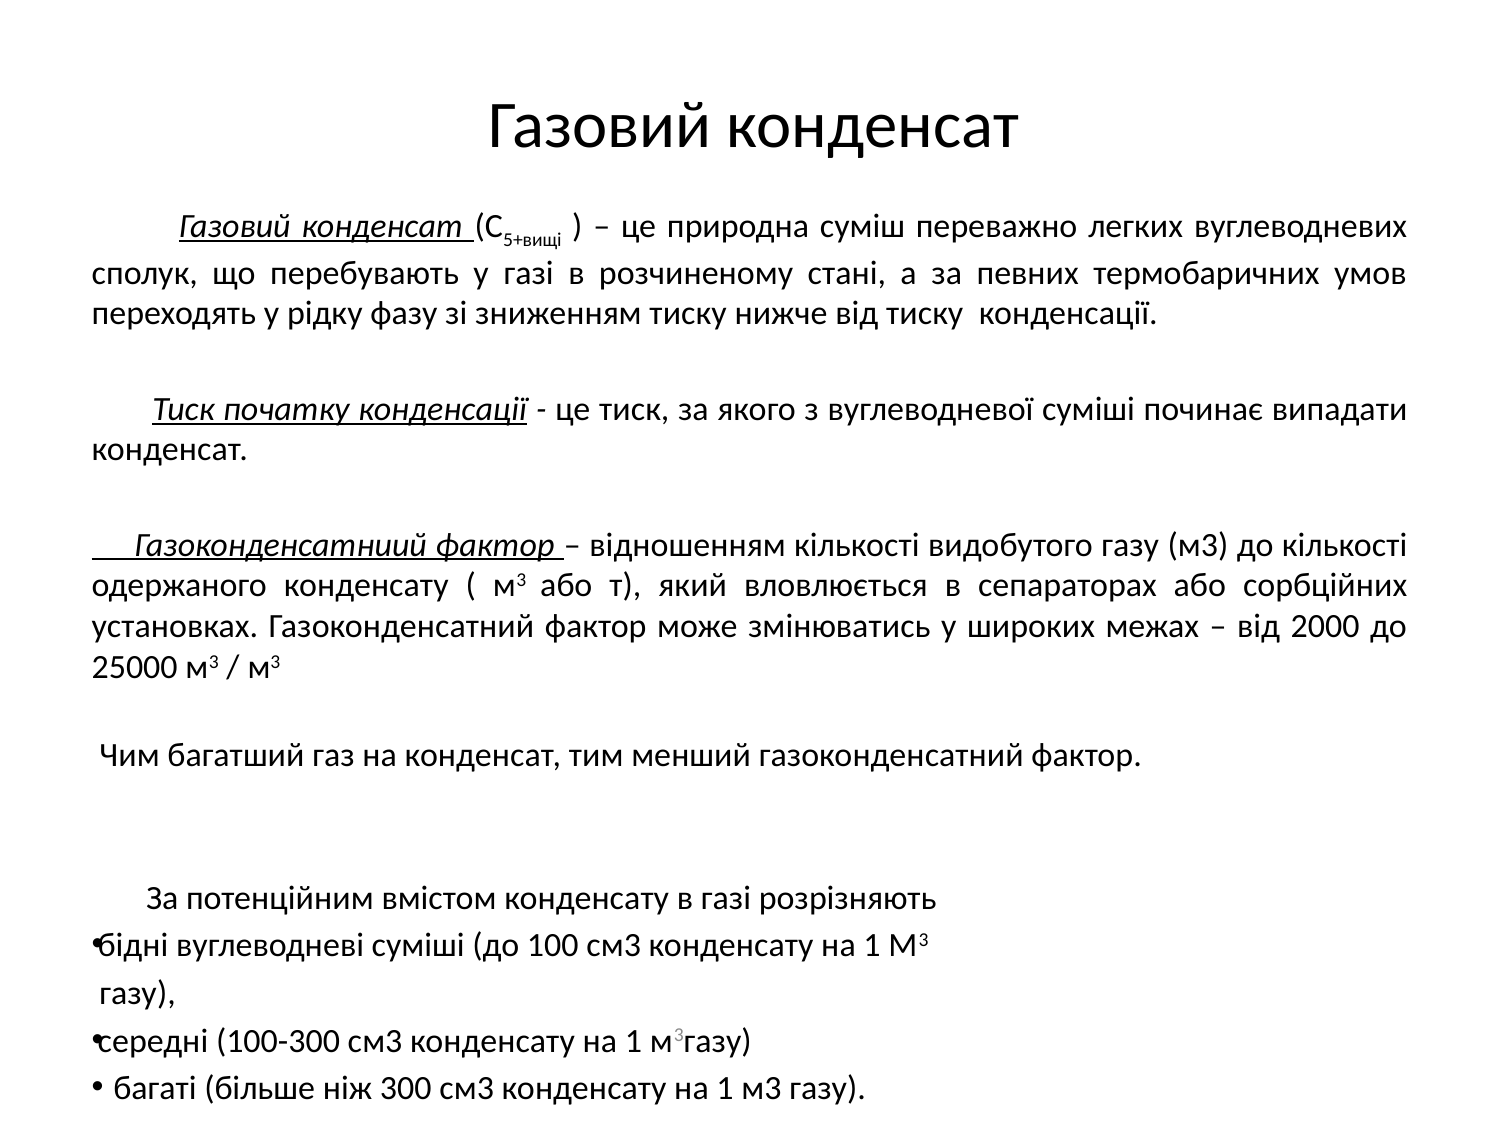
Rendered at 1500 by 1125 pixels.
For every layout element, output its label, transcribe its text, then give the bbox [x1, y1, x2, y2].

subtitle Газовий конденсат (С5+вищі ) – це природна суміш переважно легких вуглеводневих сполук, що перебувають у газі в розчиненому стані, а за певних термобаричних умов переходять у рідку фазу зі зниженням тиску нижче від тиску конденсації. Тиск початку конденсації - це тиск, за якого з вуглеводневої суміші починає випадати конденсат. Газоконденсатниий фактор – відношенням кількості видобутого газу (м3) до кількості одержаного конденсату ( м3 або т), який вловлюється в сепараторах або сорбційних установках. Газоконденсатний фактор може змінюватись у широких межах – від 2000 до 25000 м3 / м3 Чим багатший газ на конденсат, тим менший газоконденсатний фактор. За потенційним вмістом конденсату в газі розрізняють бідні вуглеводневі суміші (до 100 см3 конденсату на 1 М3 газу), середні (100-300 см3 конденсату на 1 м3газу) багаті (більше ніж 300 см3 конденсату на 1 м3 газу). [76, 196, 1424, 1125]
title Газовий конденсат [123, 0, 1399, 196]
